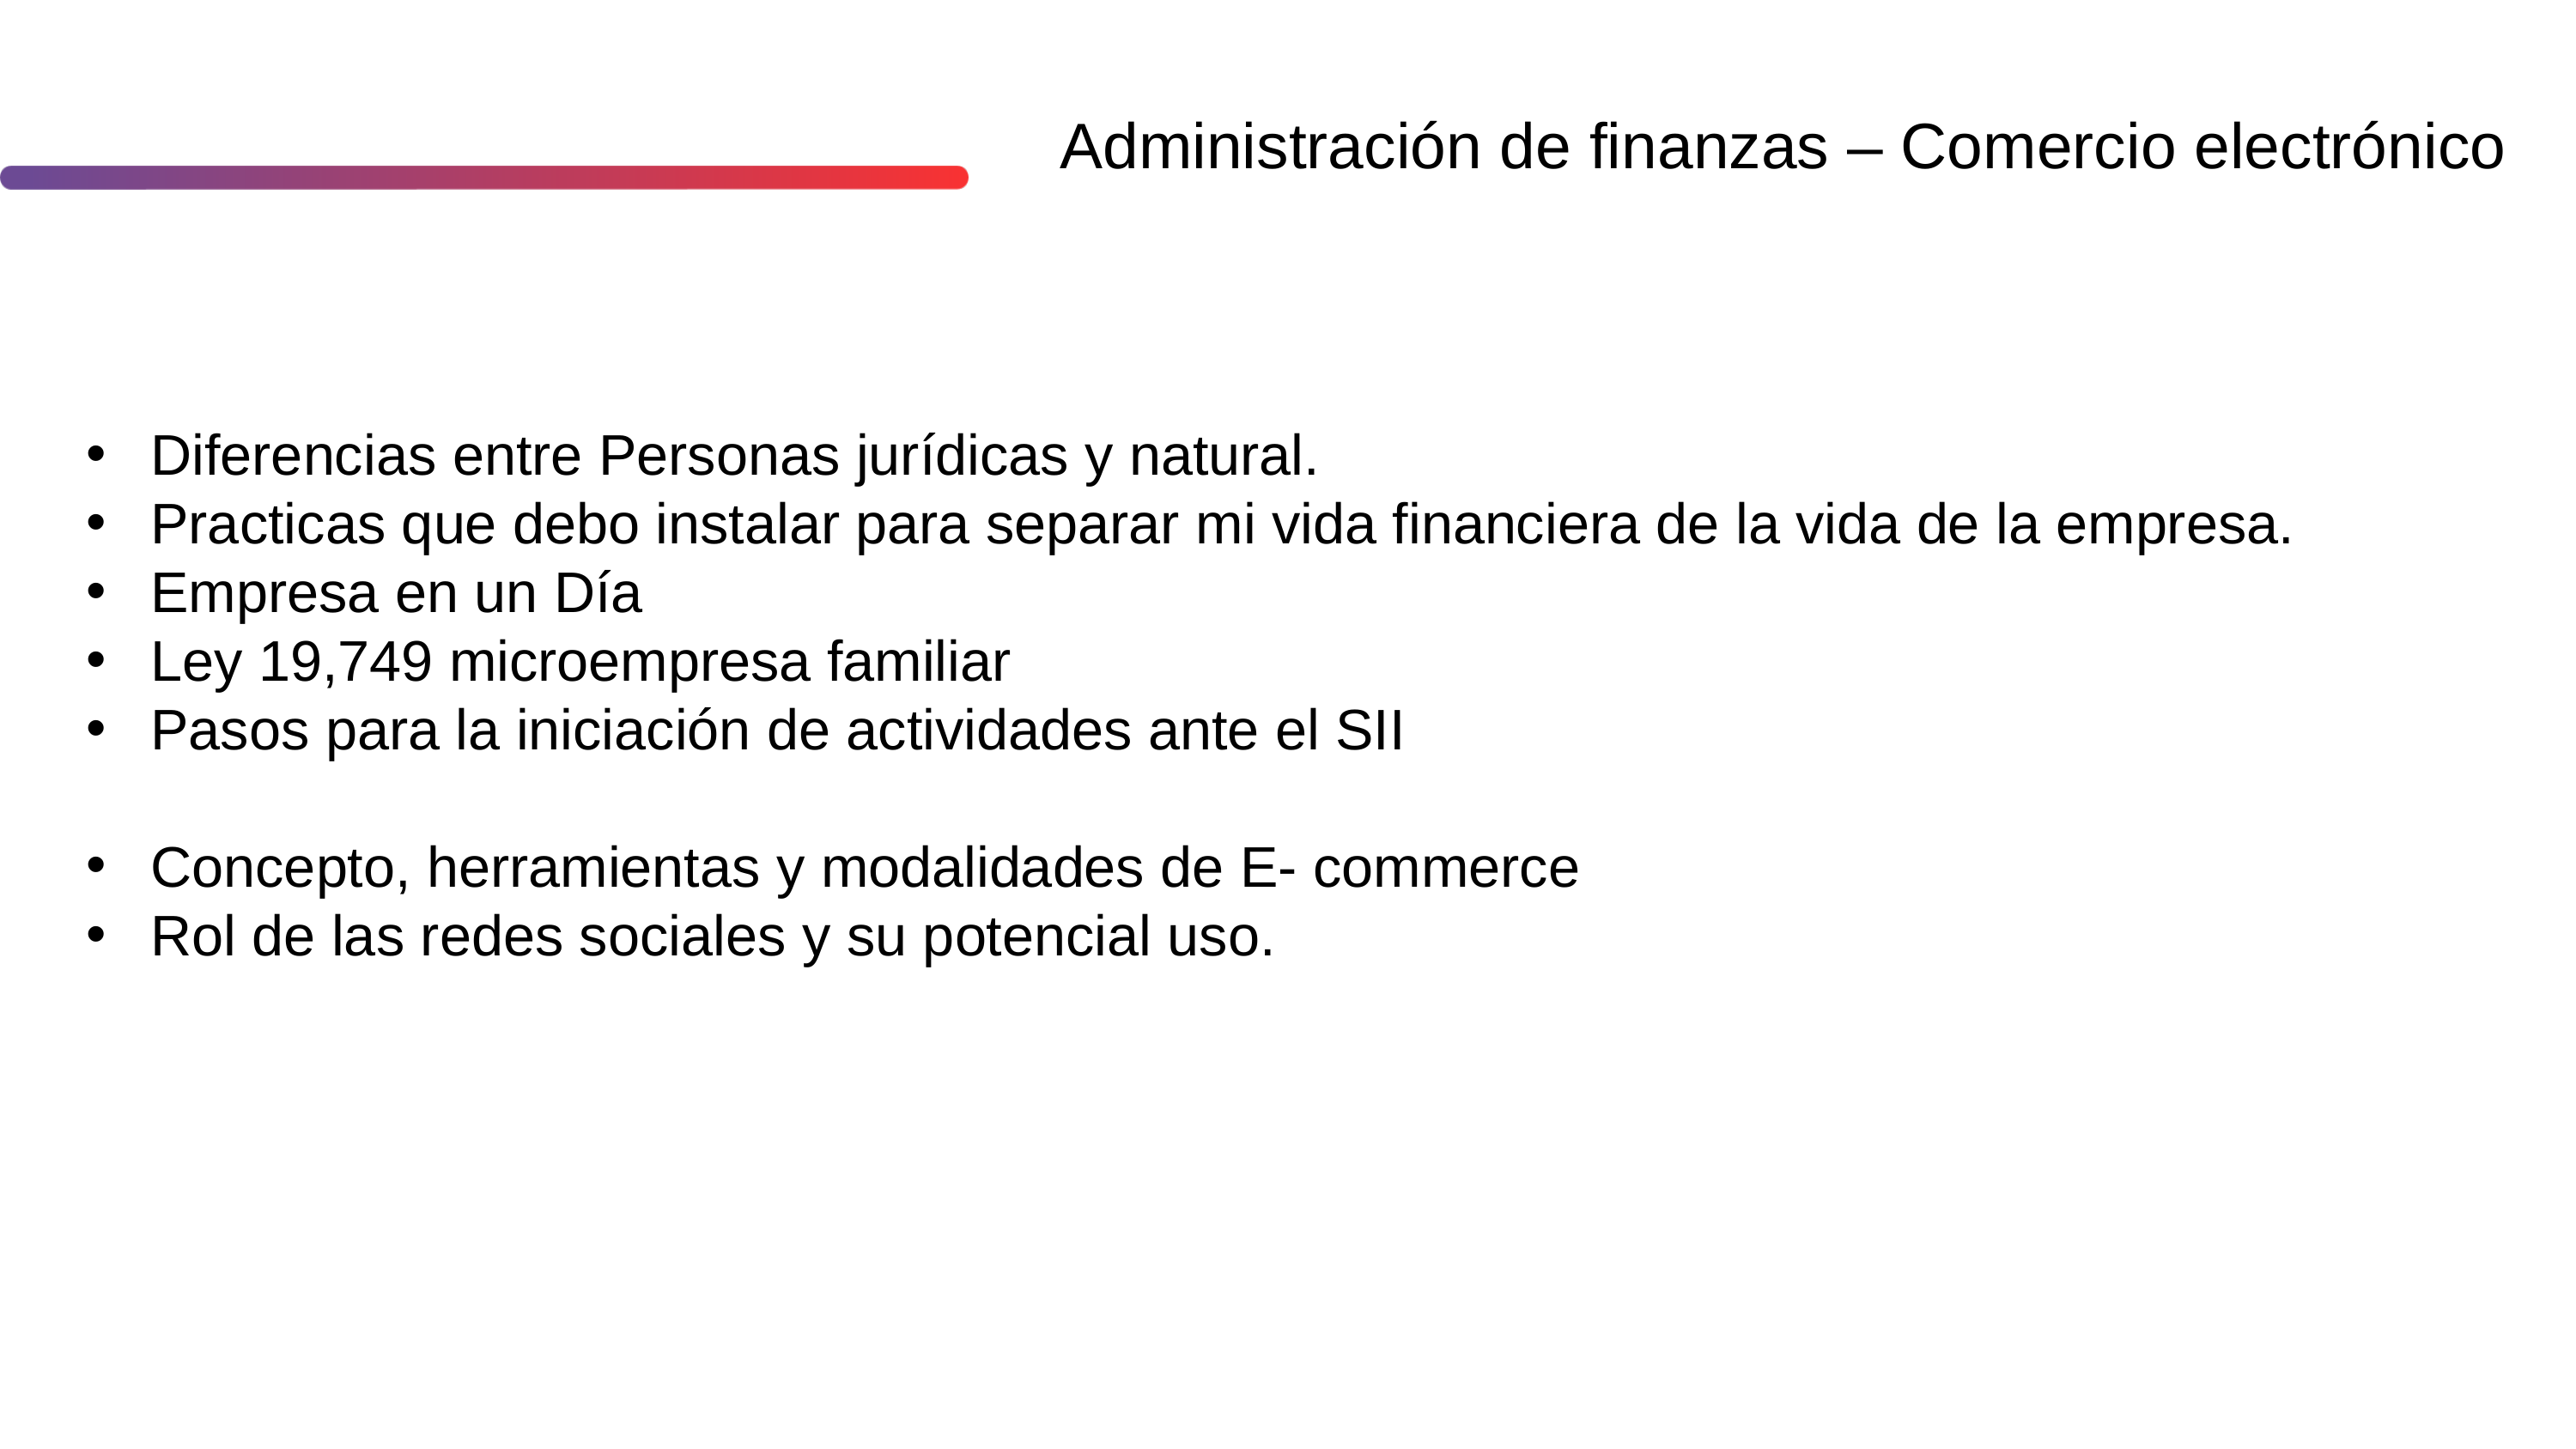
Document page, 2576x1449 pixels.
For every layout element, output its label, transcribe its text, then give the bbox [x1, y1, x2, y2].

text_box Diferencias entre Personas jurídicas y natural. Practicas que debo instalar para separar mi vida financiera de la vida de la empresa. Empresa en un Día Ley 19,749 microempresa familiar Pasos para la iniciación de actividades ante el SII Concepto, herramientas y modalidades de E- commerce Rol de las redes sociales y su potencial uso. [73, 411, 2495, 974]
text_box Administración de finanzas – Comercio electrónico [1047, 98, 2520, 189]
picture [0, 166, 969, 190]
